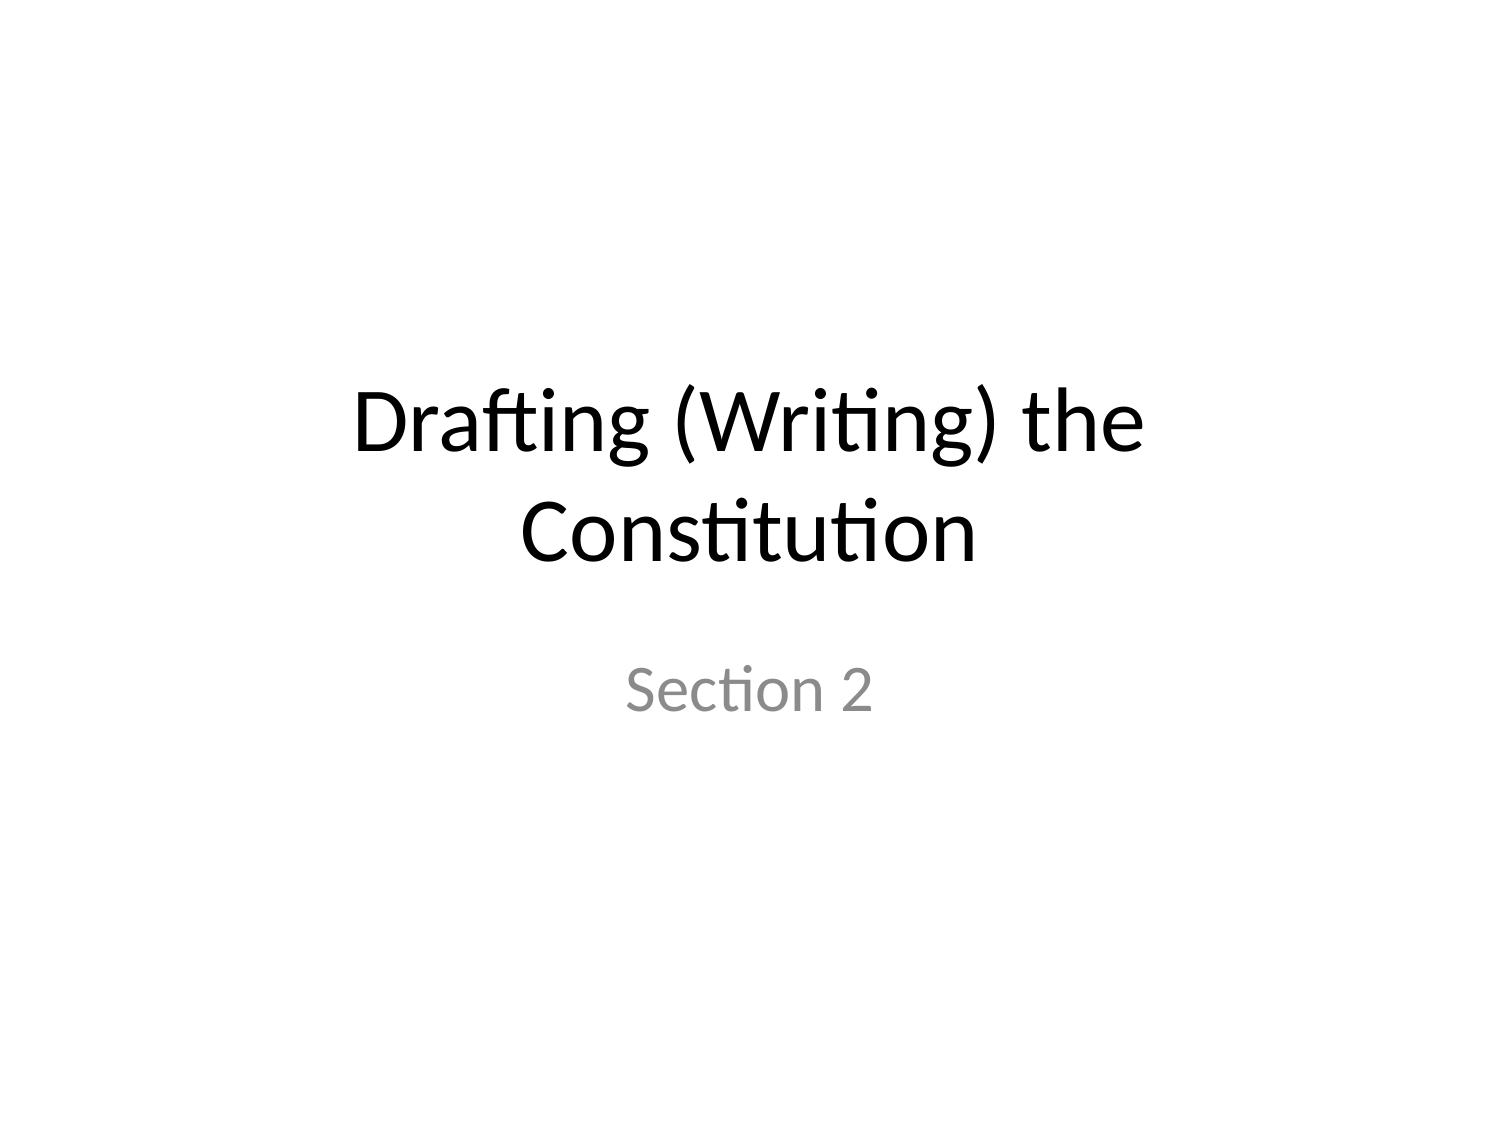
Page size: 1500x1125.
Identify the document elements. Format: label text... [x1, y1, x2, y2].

subtitle Section 2 [225, 637, 1275, 925]
title Drafting (Writing) the Constitution [112, 349, 1388, 591]
